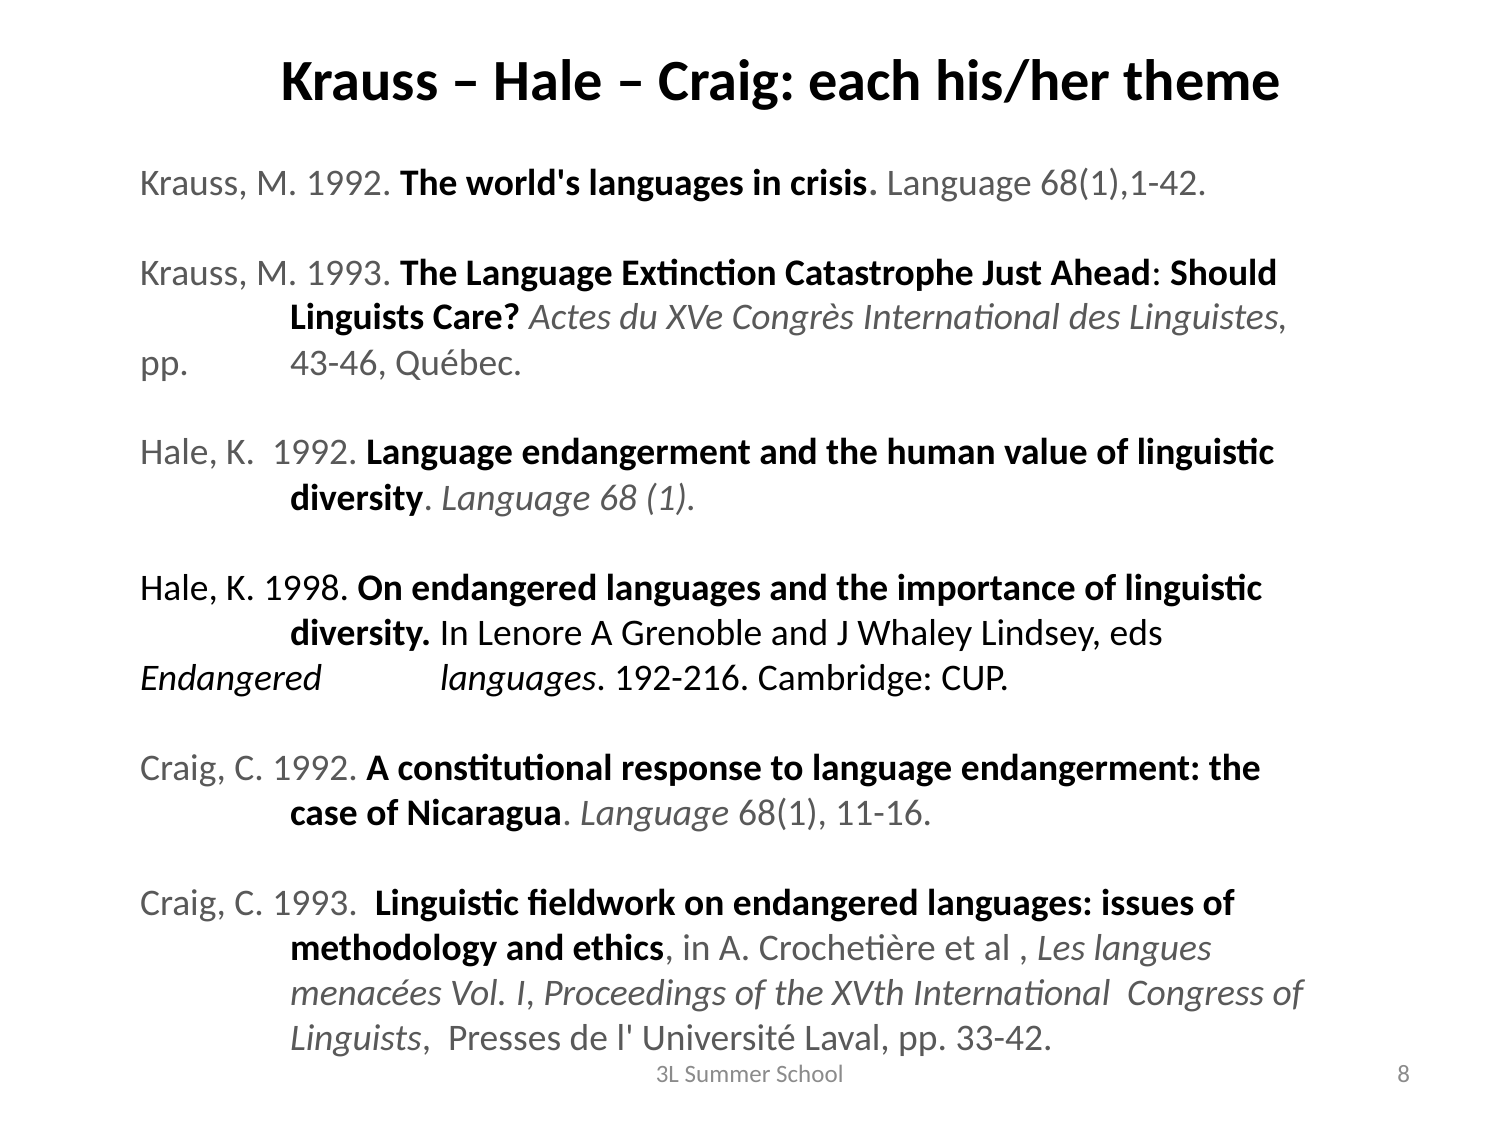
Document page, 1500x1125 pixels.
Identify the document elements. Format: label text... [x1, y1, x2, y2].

footer 3L Summer School [512, 1042, 988, 1103]
slide_number 8 [1074, 1042, 1425, 1103]
title Krauss – Hale – Craig: each his/her theme [137, 50, 1425, 175]
list Krauss, M. 1992. The world's languages in crisis. Language 68(1),1-42. Krauss, M. 1993. The Language Extinction Catastrophe Just Ahead: Should Linguists Care? Actes du XVe Congrès International des Linguistes, pp. 43-46, Québec. Hale, K. 1992. Language endangerment and the human value of linguistic diversity. Language 68 (1). Hale, K. 1998. On endangered languages and the importance of linguistic diversity. In Lenore A Grenoble and J Whaley Lindsey, eds Endangered languages. 192-216. Cambridge: CUP. Craig, C. 1992. A constitutional response to language endangerment: the case of Nicaragua. Language 68(1), 11-16. Craig, C. 1993. Linguistic fieldwork on endangered languages: issues of methodology and ethics, in A. Crochetière et al , Les langues menacées Vol. I, Proceedings of the XVth International Congress of Linguists, Presses de l' Université Laval, pp. 33-42. [125, 149, 1350, 1066]
